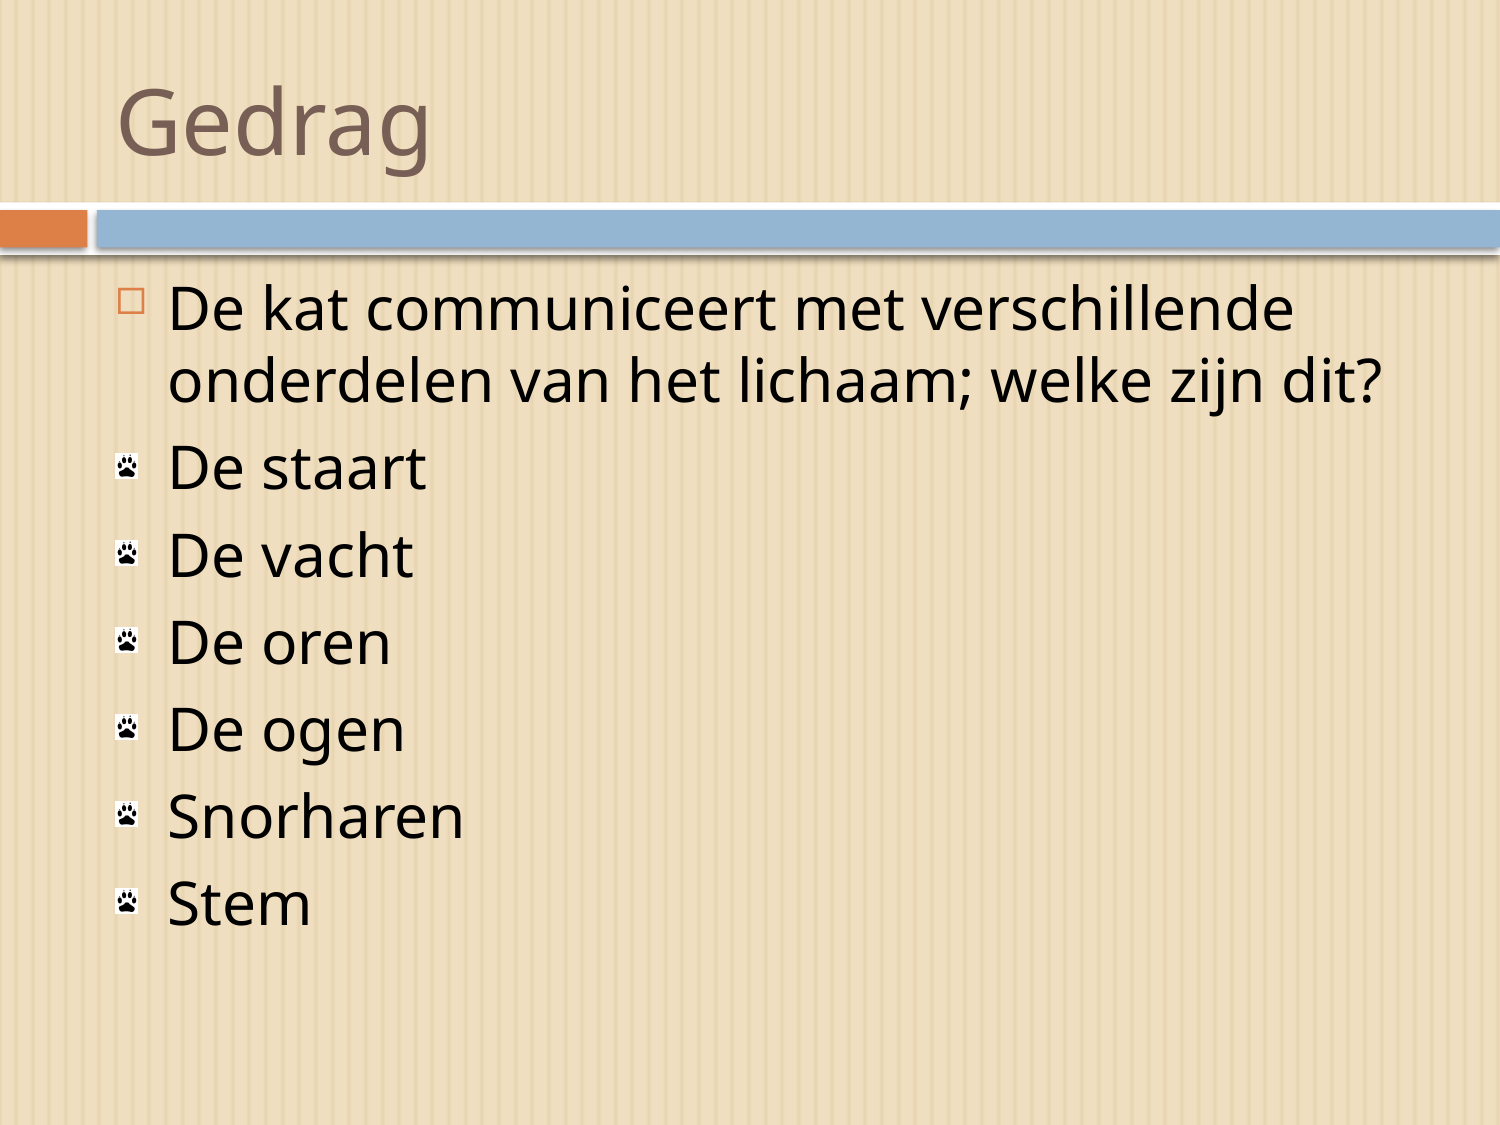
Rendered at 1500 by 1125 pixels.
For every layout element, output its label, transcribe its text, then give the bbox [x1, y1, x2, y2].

picture [115, 453, 138, 479]
picture [115, 714, 138, 740]
list De kat communiceert met verschillende onderdelen van het lichaam; welke zijn dit? De staart De vacht De oren De ogen Snorharen Stem [100, 262, 1438, 1000]
picture [115, 801, 138, 827]
picture [115, 888, 138, 914]
picture [115, 540, 138, 566]
picture [115, 627, 138, 653]
title Gedrag [100, 37, 1438, 200]
